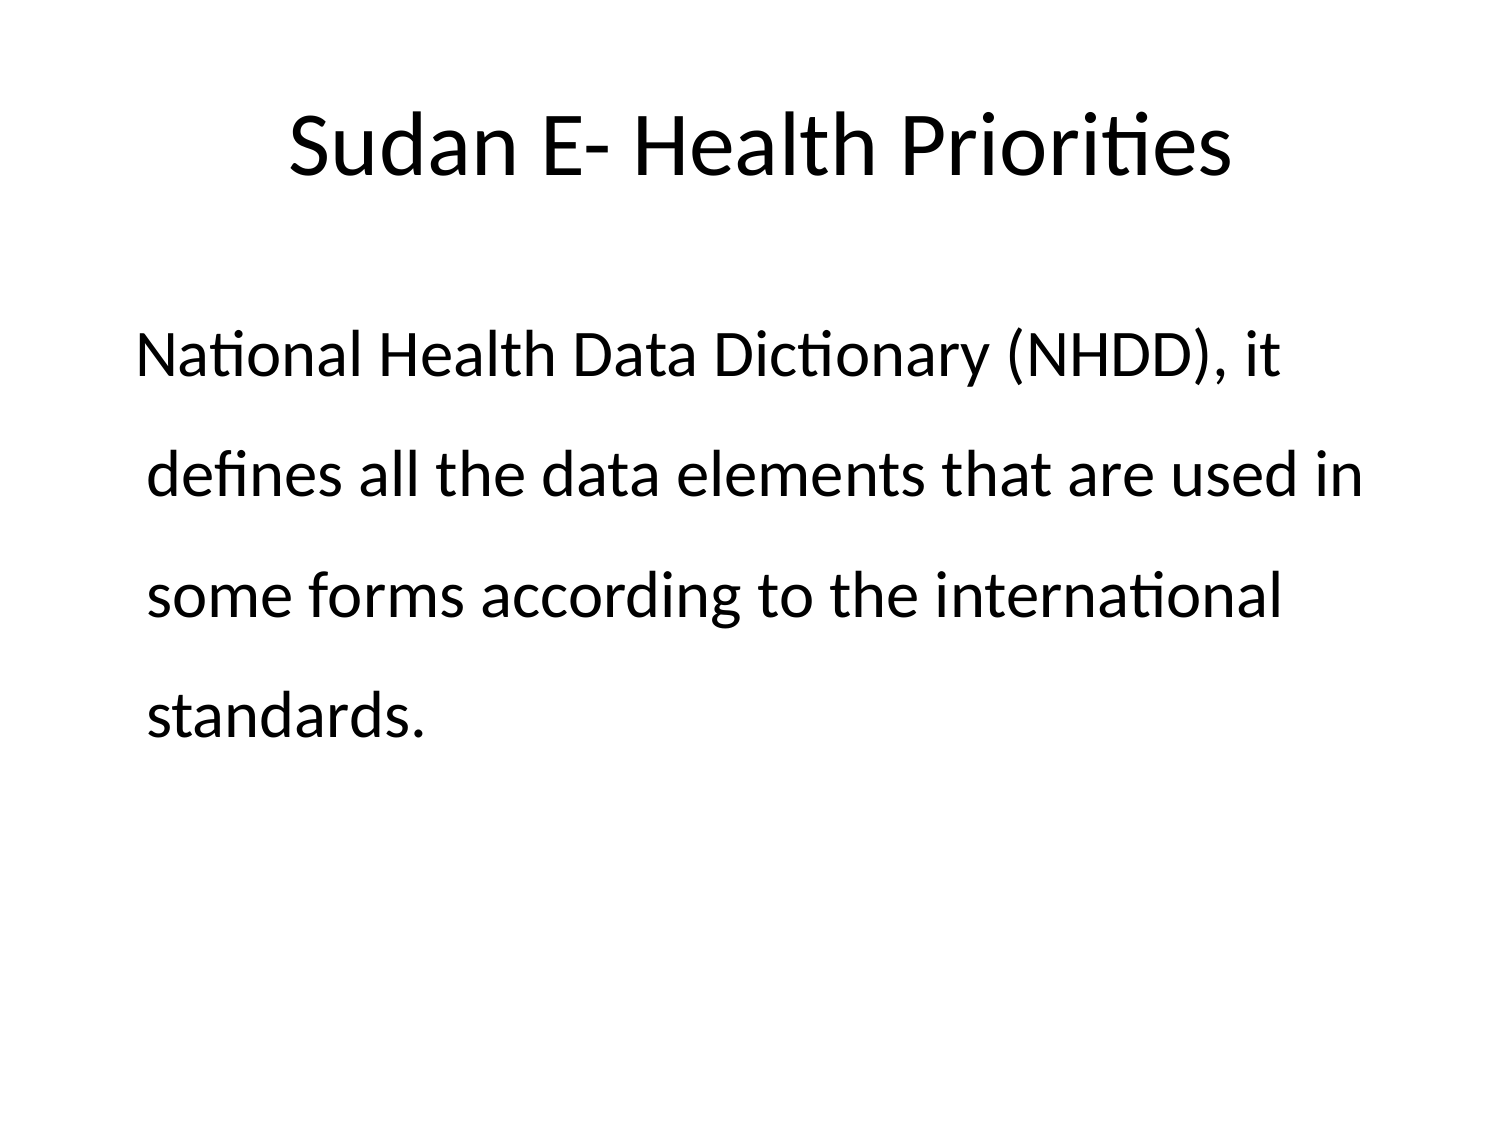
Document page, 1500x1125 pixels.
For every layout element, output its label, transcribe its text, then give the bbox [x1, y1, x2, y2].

title Sudan E- Health Priorities [75, 45, 1425, 233]
list National Health Data Dictionary (NHDD), it defines all the data elements that are used in some forms according to the international standards. [75, 262, 1425, 1005]
